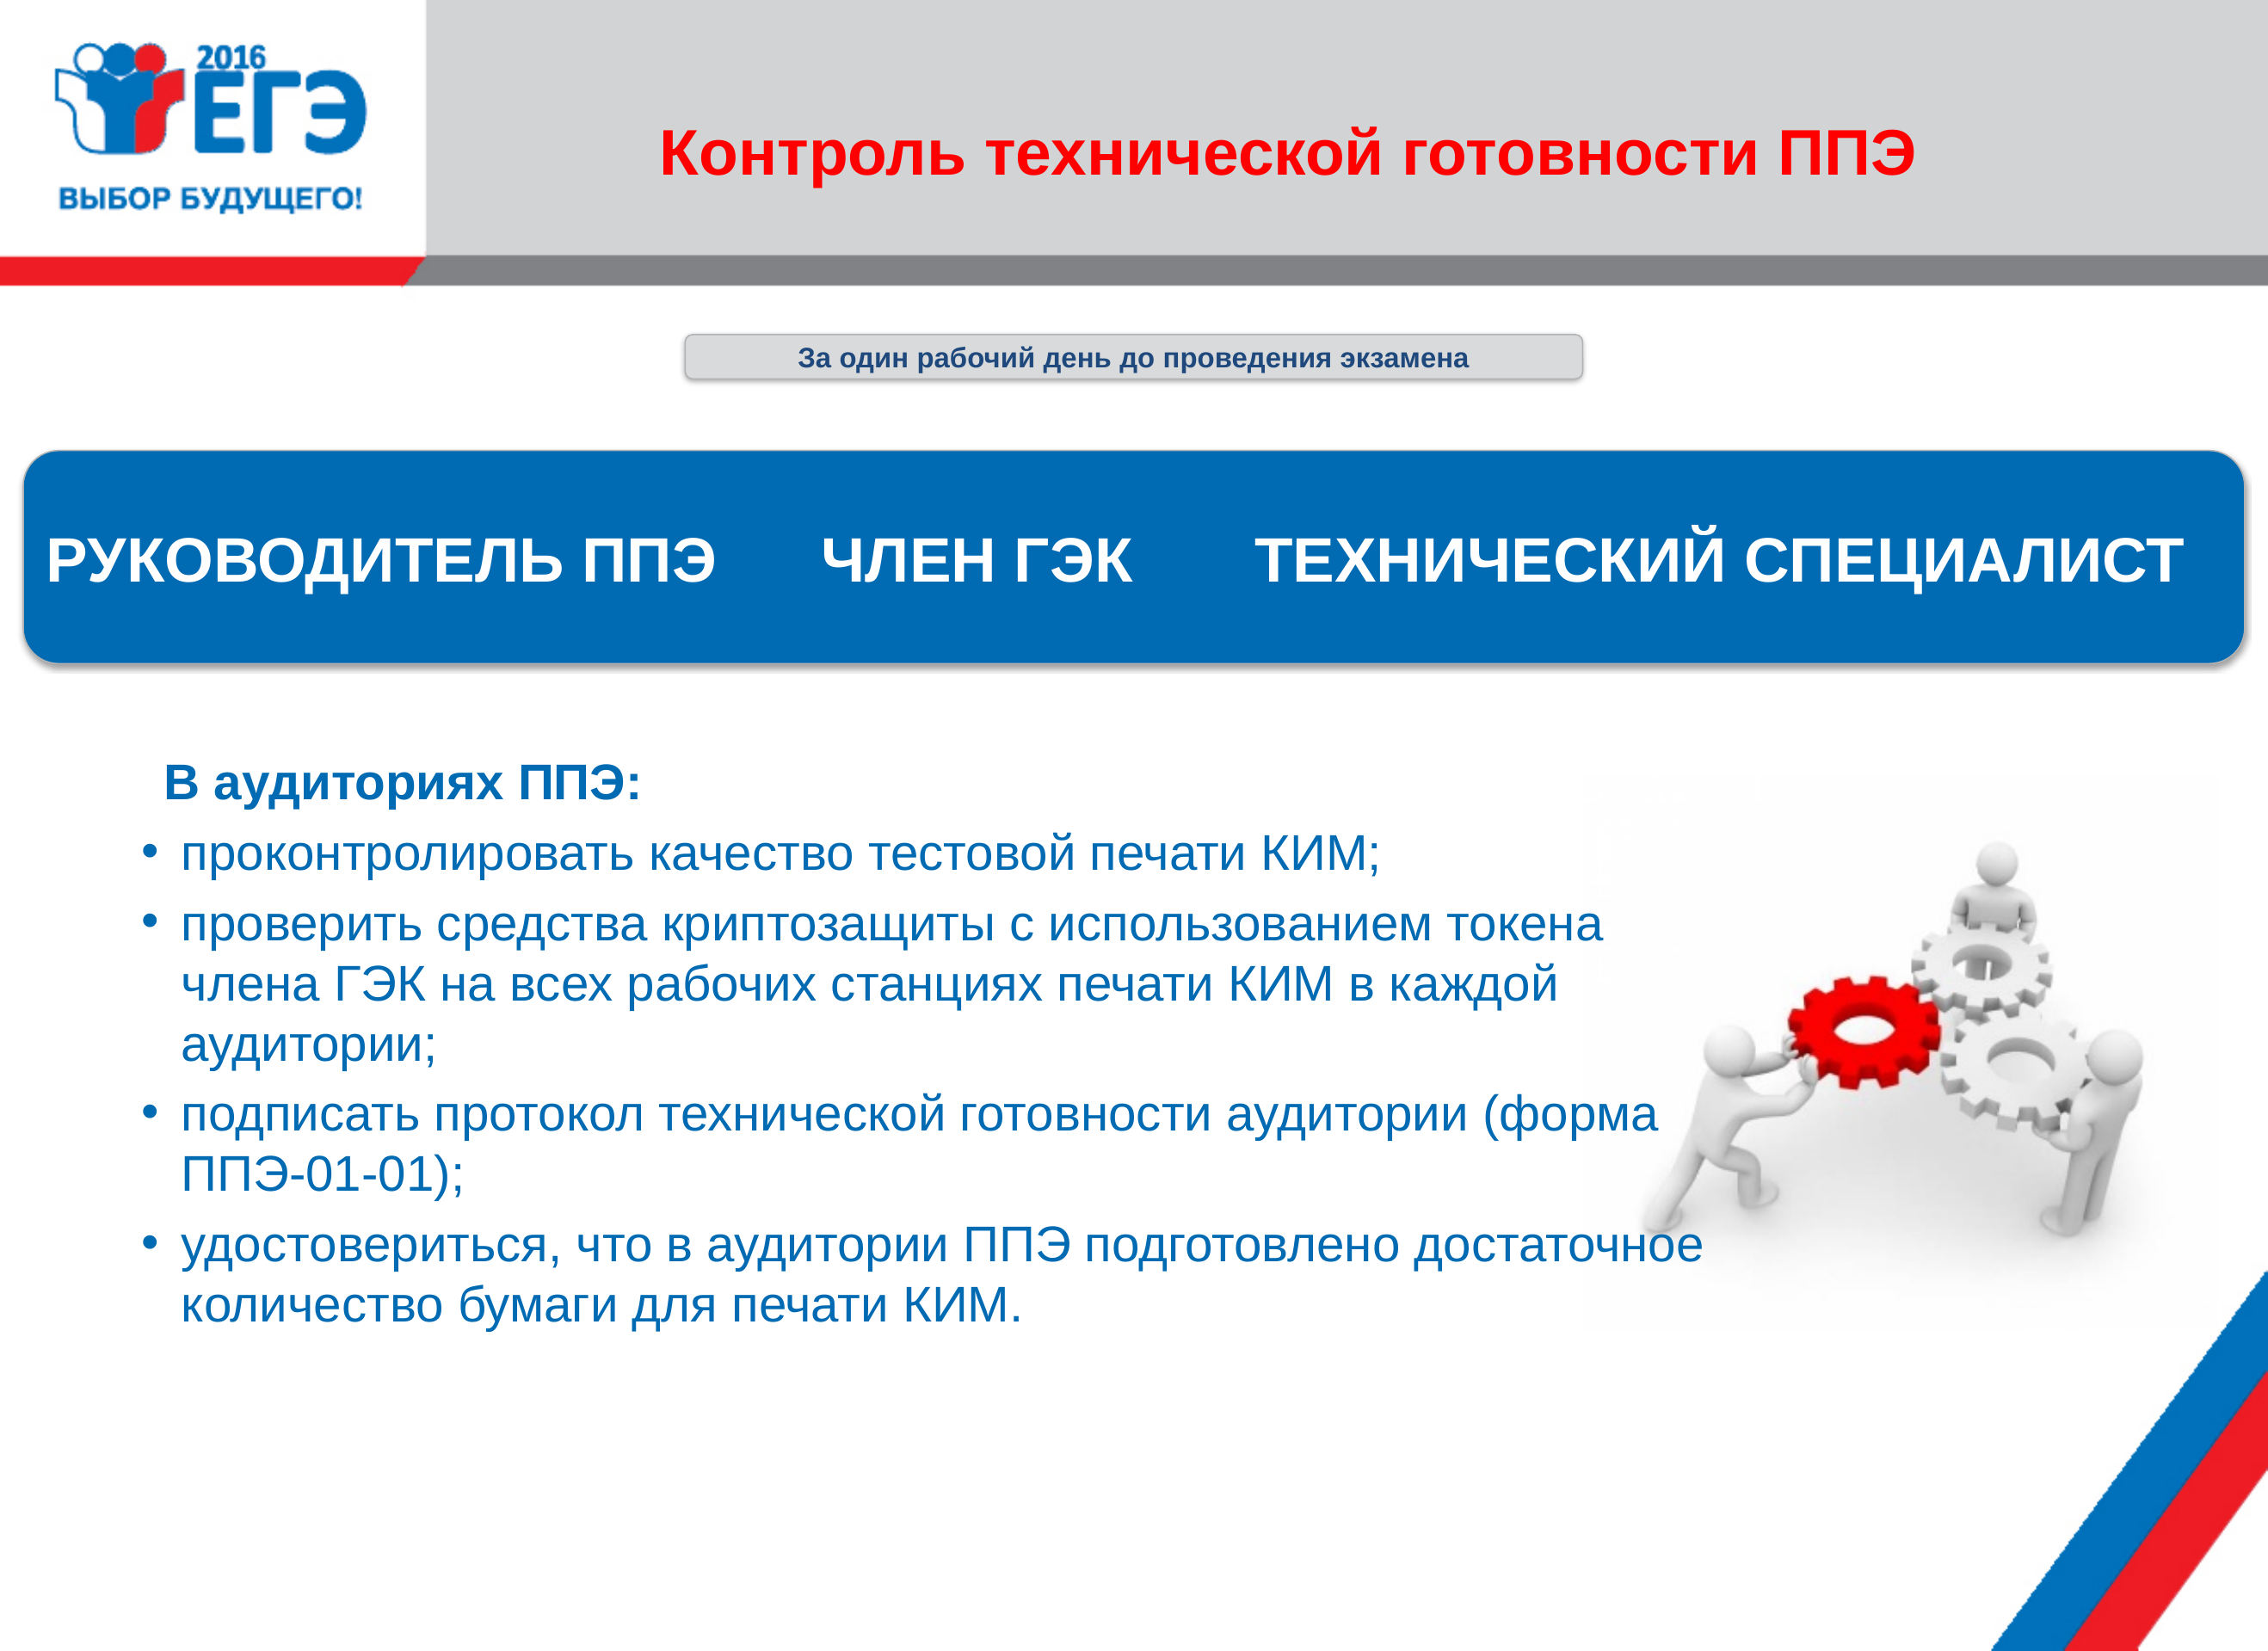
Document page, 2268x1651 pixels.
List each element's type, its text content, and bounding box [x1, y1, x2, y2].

text_box За один рабочий день до проведения экзамена [684, 334, 1584, 380]
list В аудиториях ППЭ: проконтролировать качество тестовой печати КИМ; проверить средства криптозащиты с использованием токена члена ГЭК на всех рабочих станциях печати КИМ в каждой аудитории; подписать протокол технической готовности аудитории (форма ППЭ-01-01); удостовериться, что в аудитории ППЭ подготовлено достаточное количество бумаги для печати КИМ. [117, 737, 1744, 1446]
text_box РУКОВОДИТЕЛЬ ППЭ ЧЛЕН ГЭК ТЕХНИЧЕСКИЙ СПЕЦИАЛИСТ [22, 449, 2246, 665]
picture [0, 0, 2268, 1651]
title Контроль технической готовности ППЭ [422, 42, 2155, 256]
